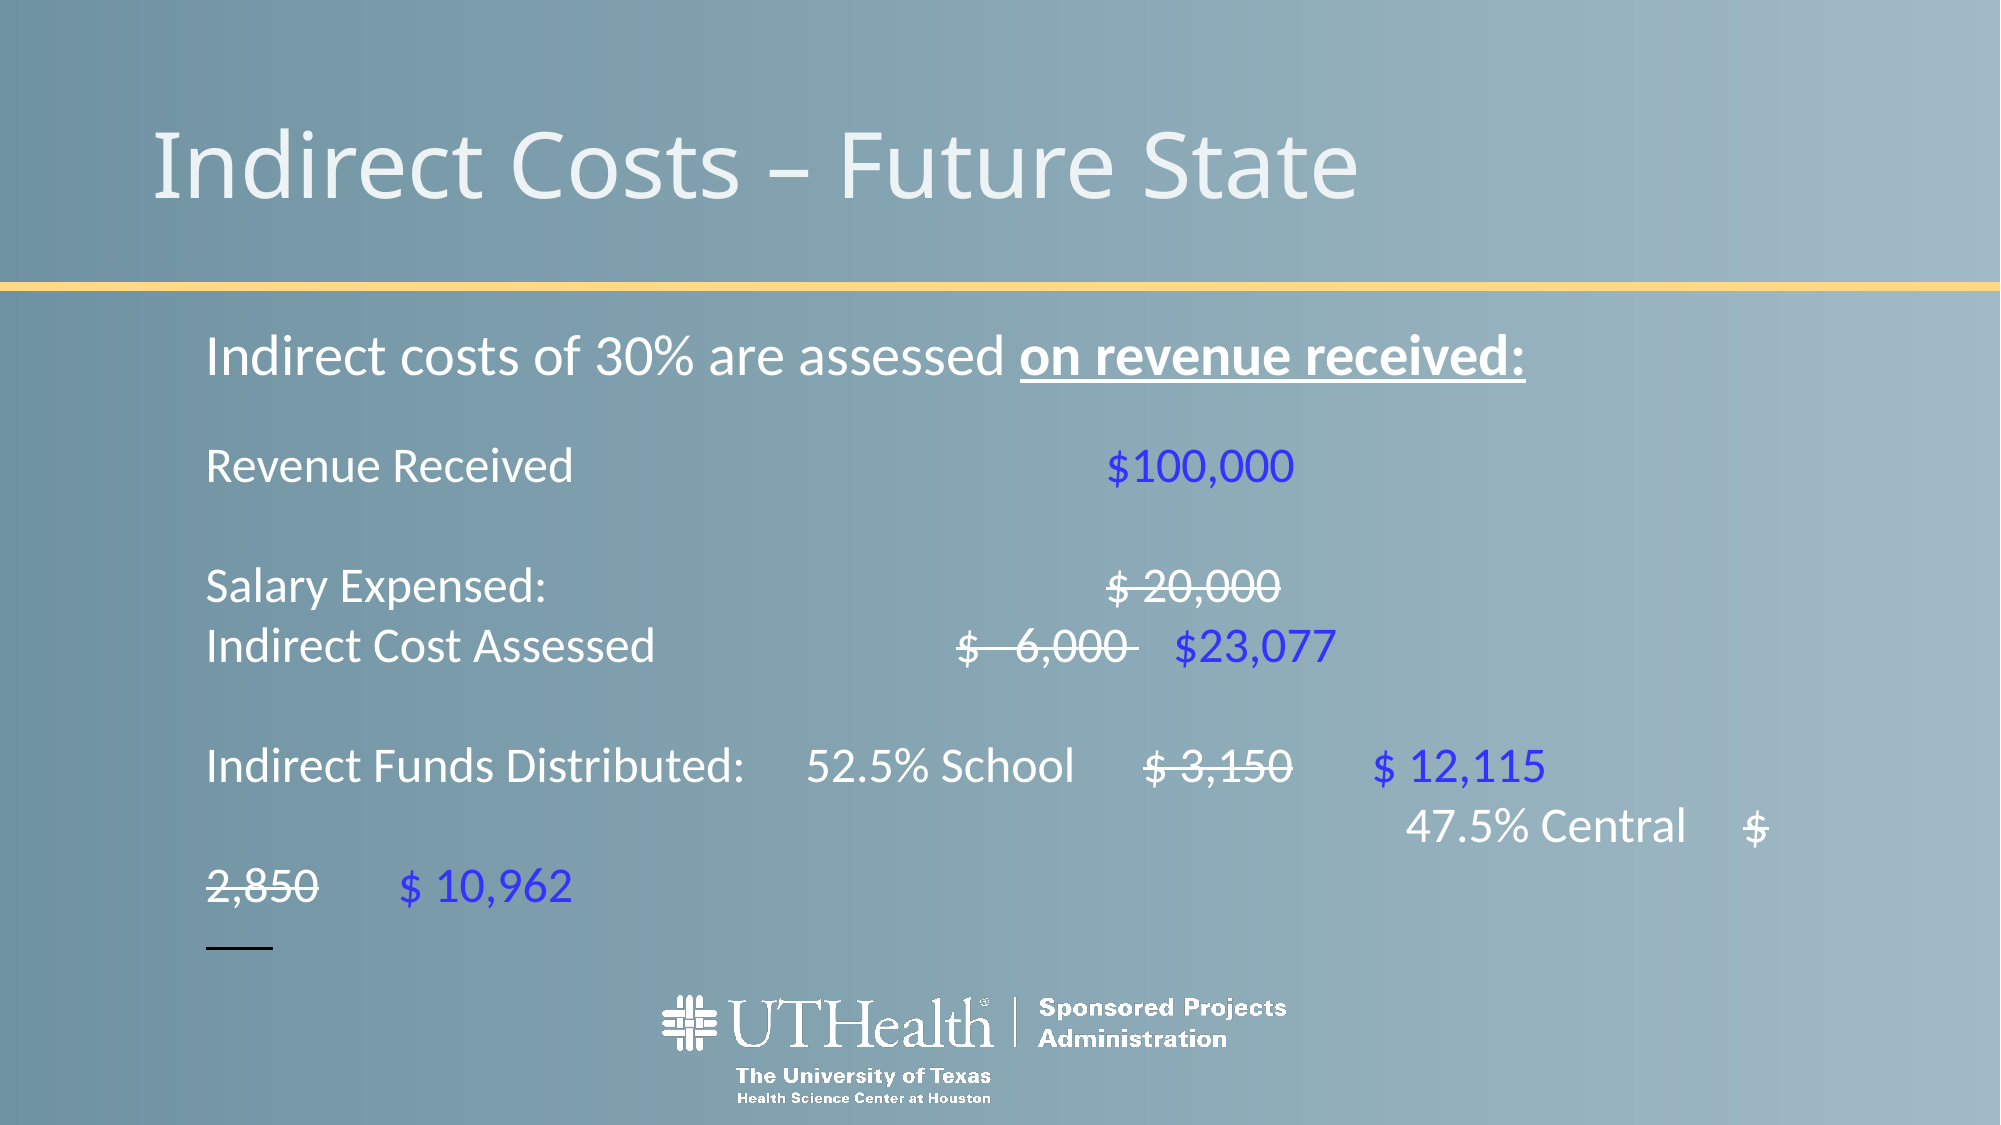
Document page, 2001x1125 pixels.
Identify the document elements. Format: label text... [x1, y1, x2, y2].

text_box Indirect costs of 30% are assessed on revenue received: Revenue Received $100,000 Salary Expensed: $ 20,000 Indirect Cost Assessed $ 6,000 $23,077 Indirect Funds Distributed: 52.5% School $ 3,150 $ 12,115 47.5% Central $ 2,850 $ 10,962 [190, 309, 1902, 1125]
title Indirect Costs – Future State [137, 59, 1863, 278]
